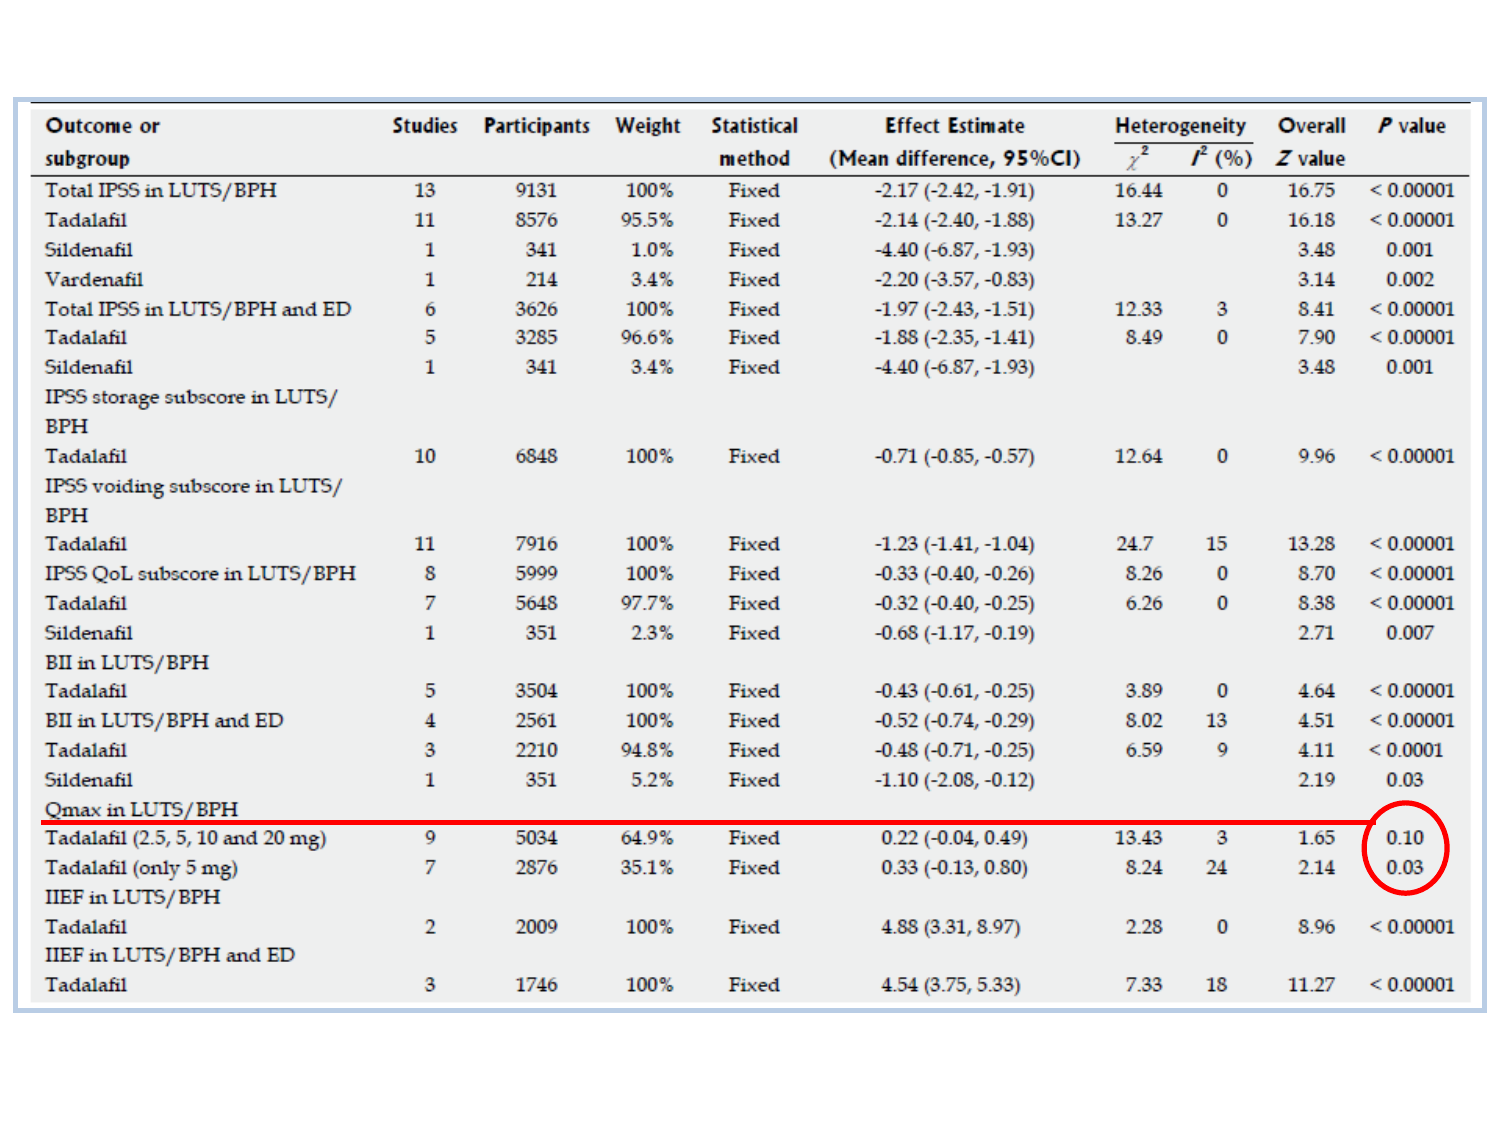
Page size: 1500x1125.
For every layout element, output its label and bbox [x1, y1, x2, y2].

picture [17, 101, 1482, 1008]
